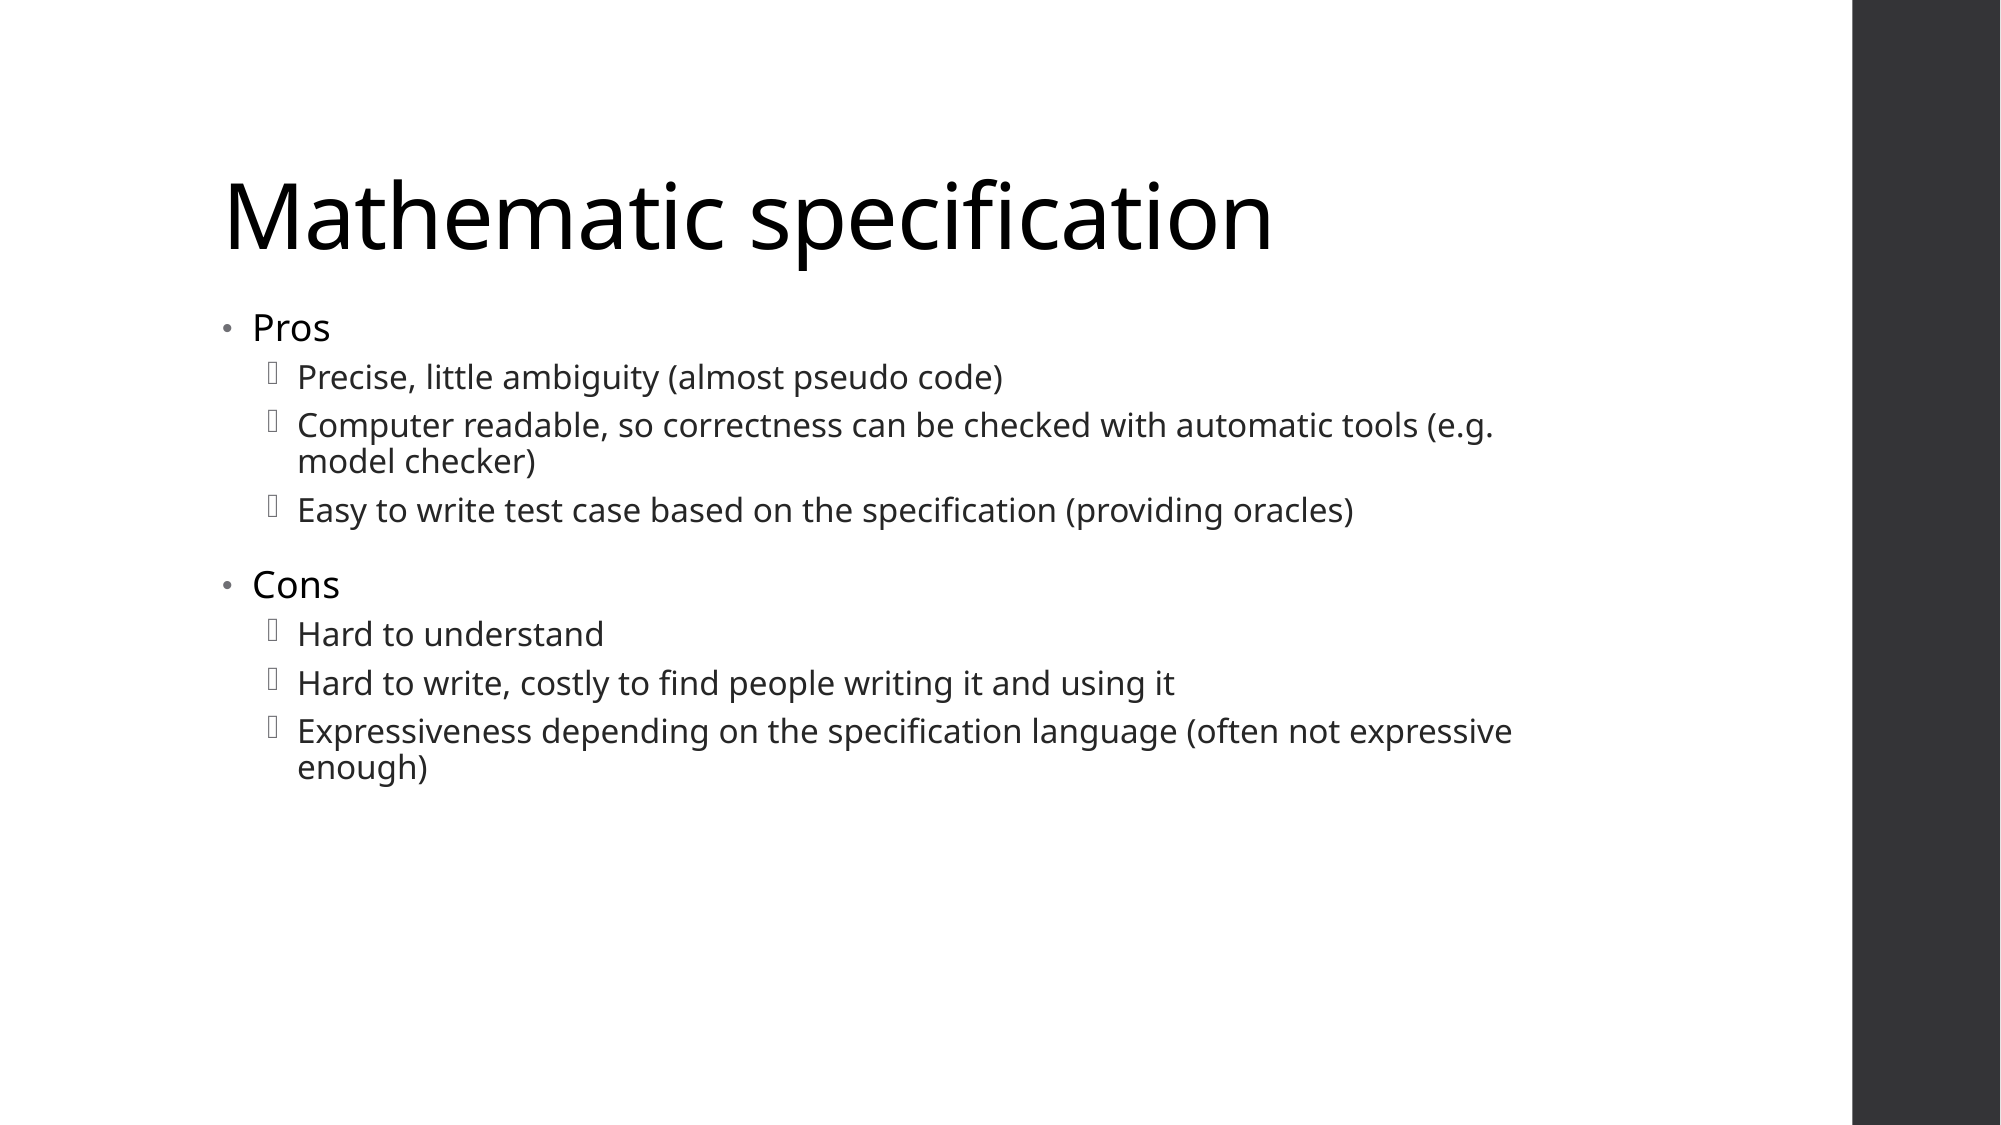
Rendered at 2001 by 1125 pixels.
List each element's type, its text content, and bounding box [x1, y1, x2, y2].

list Pros Precise, little ambiguity (almost pseudo code) Computer readable, so correctness can be checked with automatic tools (e.g. model checker) Easy to write test case based on the specification (providing oracles) Cons Hard to understand Hard to write, costly to find people writing it and using it Expressiveness depending on the specification language (often not expressive enough) [206, 299, 1617, 1014]
title Mathematic specification [206, 60, 1797, 278]
